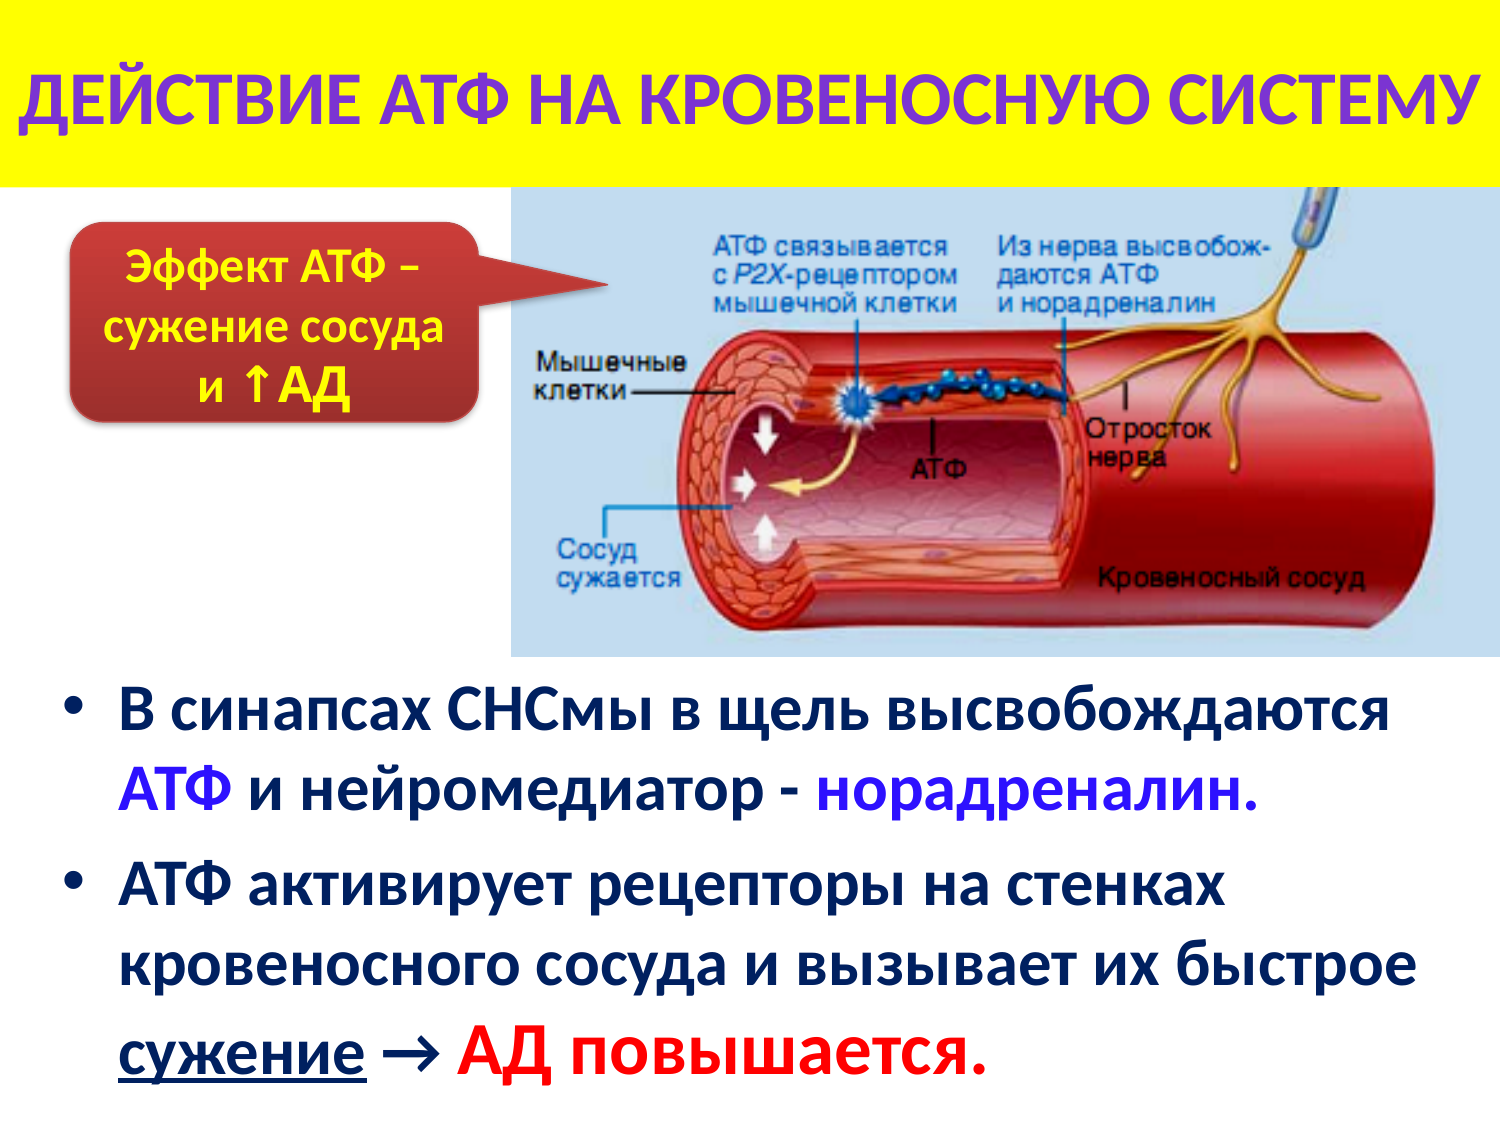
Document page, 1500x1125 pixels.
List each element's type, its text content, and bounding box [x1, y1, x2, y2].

text_box Эффект АТФ – сужение сосуда и ↑АД [69, 221, 505, 423]
list В синапсах СНСмы в щель высвобождаются АТФ и нейромедиатор - норадреналин. АТФ активирует рецепторы на стенках кровеносного сосуда и вызывает их быстрое сужение → АД повышается. [46, 656, 1500, 1125]
title Действие АТФ на кровеносную систему [0, 0, 1500, 188]
picture [510, 187, 1500, 657]
